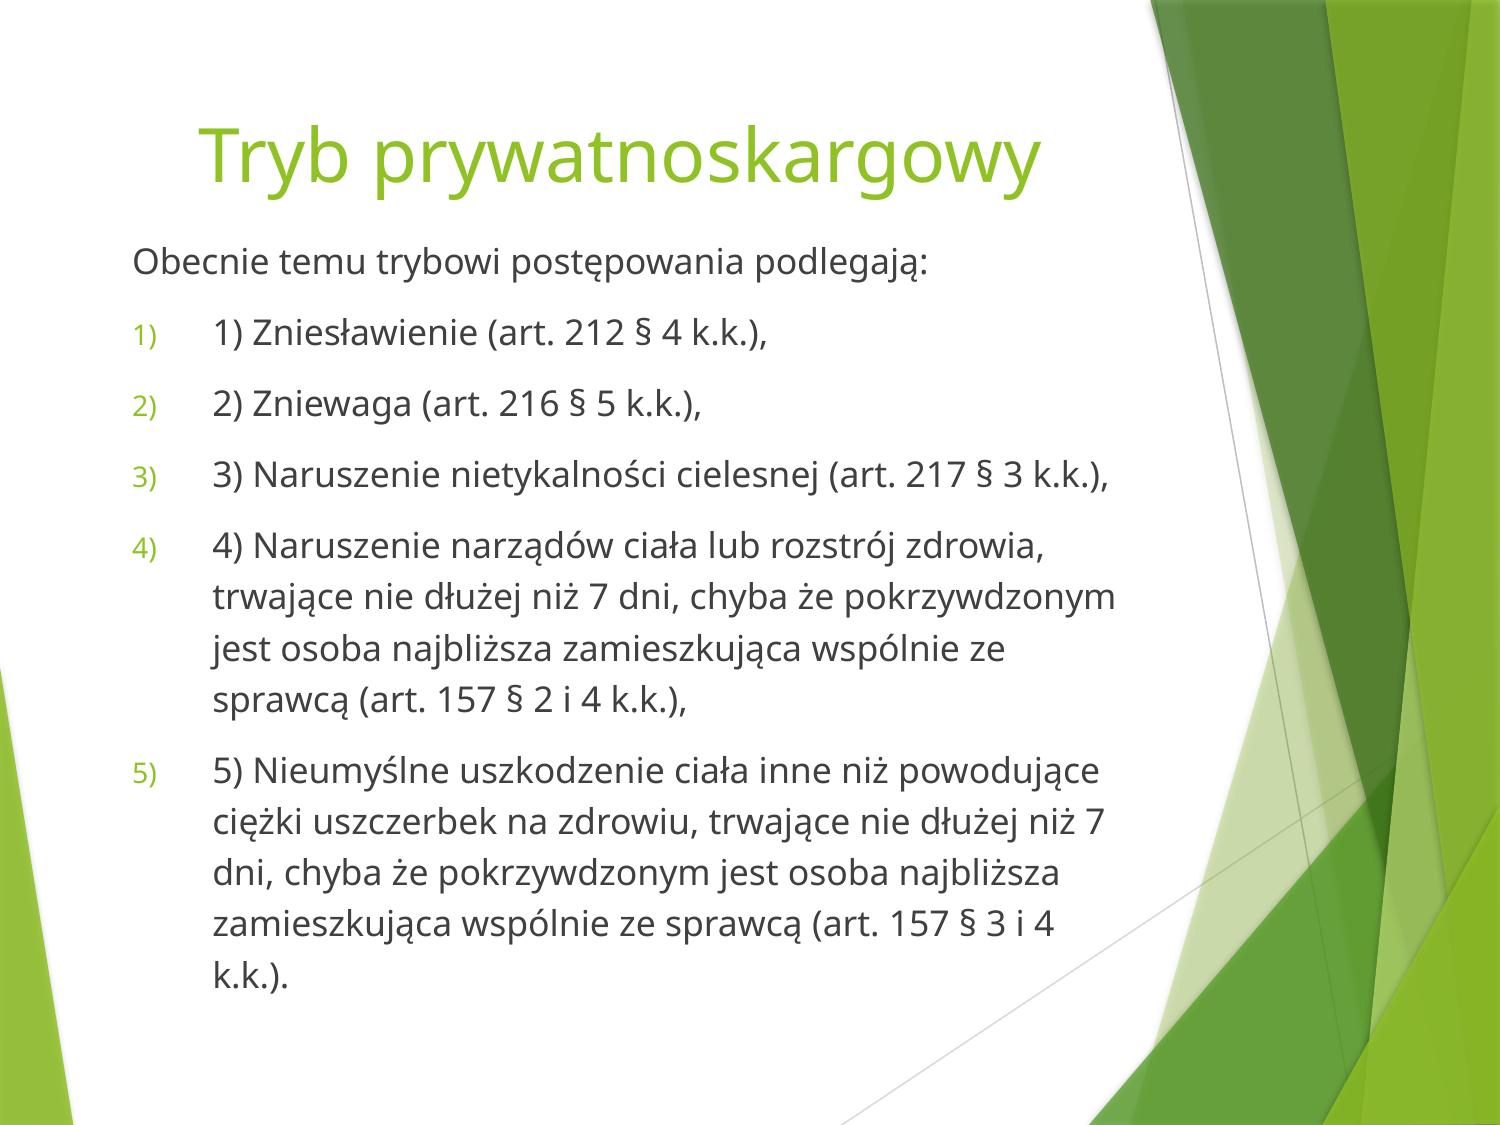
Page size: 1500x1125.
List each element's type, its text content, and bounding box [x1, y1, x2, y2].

title Tryb prywatnoskargowy [99, 99, 1142, 231]
list Obecnie temu trybowi postępowania podlegają: 1) Zniesławienie (art. 212 § 4 k.k.), 2) Zniewaga (art. 216 § 5 k.k.), 3) Naruszenie nietykalności cielesnej (art. 217 § 3 k.k.), 4) Naruszenie narządów ciała lub rozstrój zdrowia, trwające nie dłużej niż 7 dni, chyba że pokrzywdzonym jest osoba najbliższa zamieszkująca wspólnie ze sprawcą (art. 157 § 2 i 4 k.k.), 5) Nieumyślne uszkodzenie ciała inne niż powodujące ciężki uszczerbek na zdrowiu, trwające nie dłużej niż 7 dni, chyba że pokrzywdzonym jest osoba najbliższa zamieszkująca wspólnie ze sprawcą (art. 157 § 3 i 4 k.k.). [99, 231, 1142, 1047]
